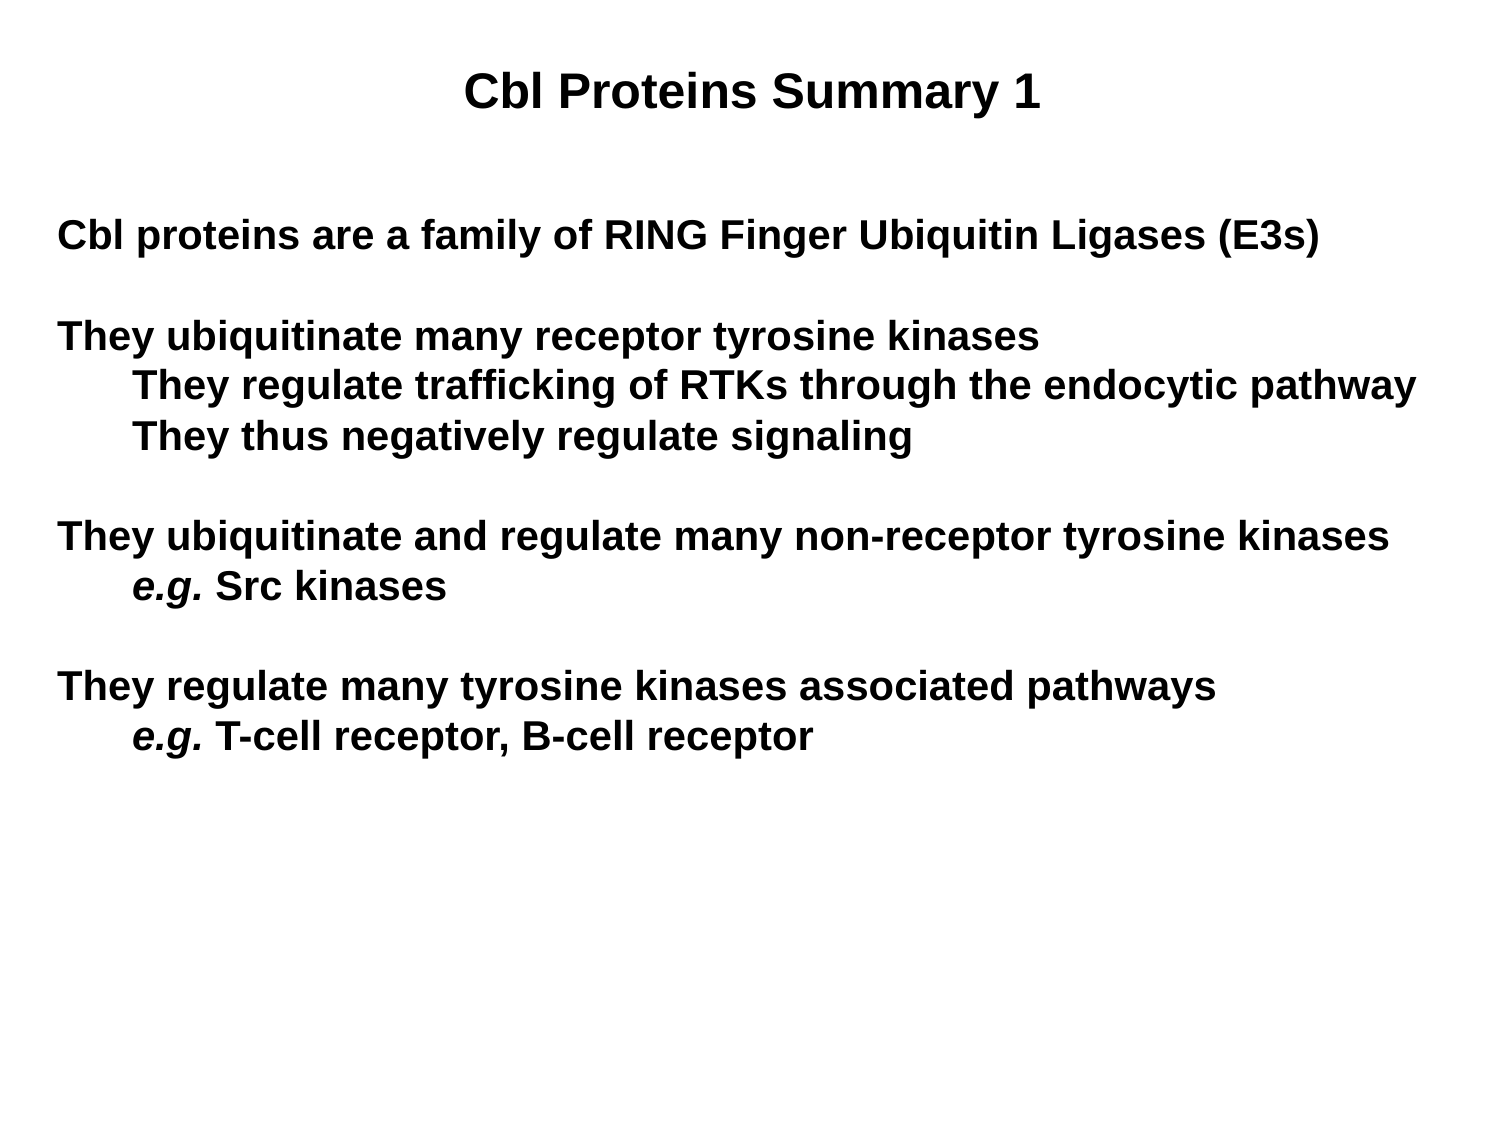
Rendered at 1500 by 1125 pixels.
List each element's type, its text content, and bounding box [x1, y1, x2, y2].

text_box Cbl Proteins Summary 1 [448, 51, 1057, 127]
text_box Cbl proteins are a family of RING Finger Ubiquitin Ligases (E3s) They ubiquitinate many receptor tyrosine kinases They regulate trafficking of RTKs through the endocytic pathway They thus negatively regulate signaling They ubiquitinate and regulate many non-receptor tyrosine kinases e.g. Src kinases They regulate many tyrosine kinases associated pathways e.g. T-cell receptor, B-cell receptor [42, 200, 1461, 866]
